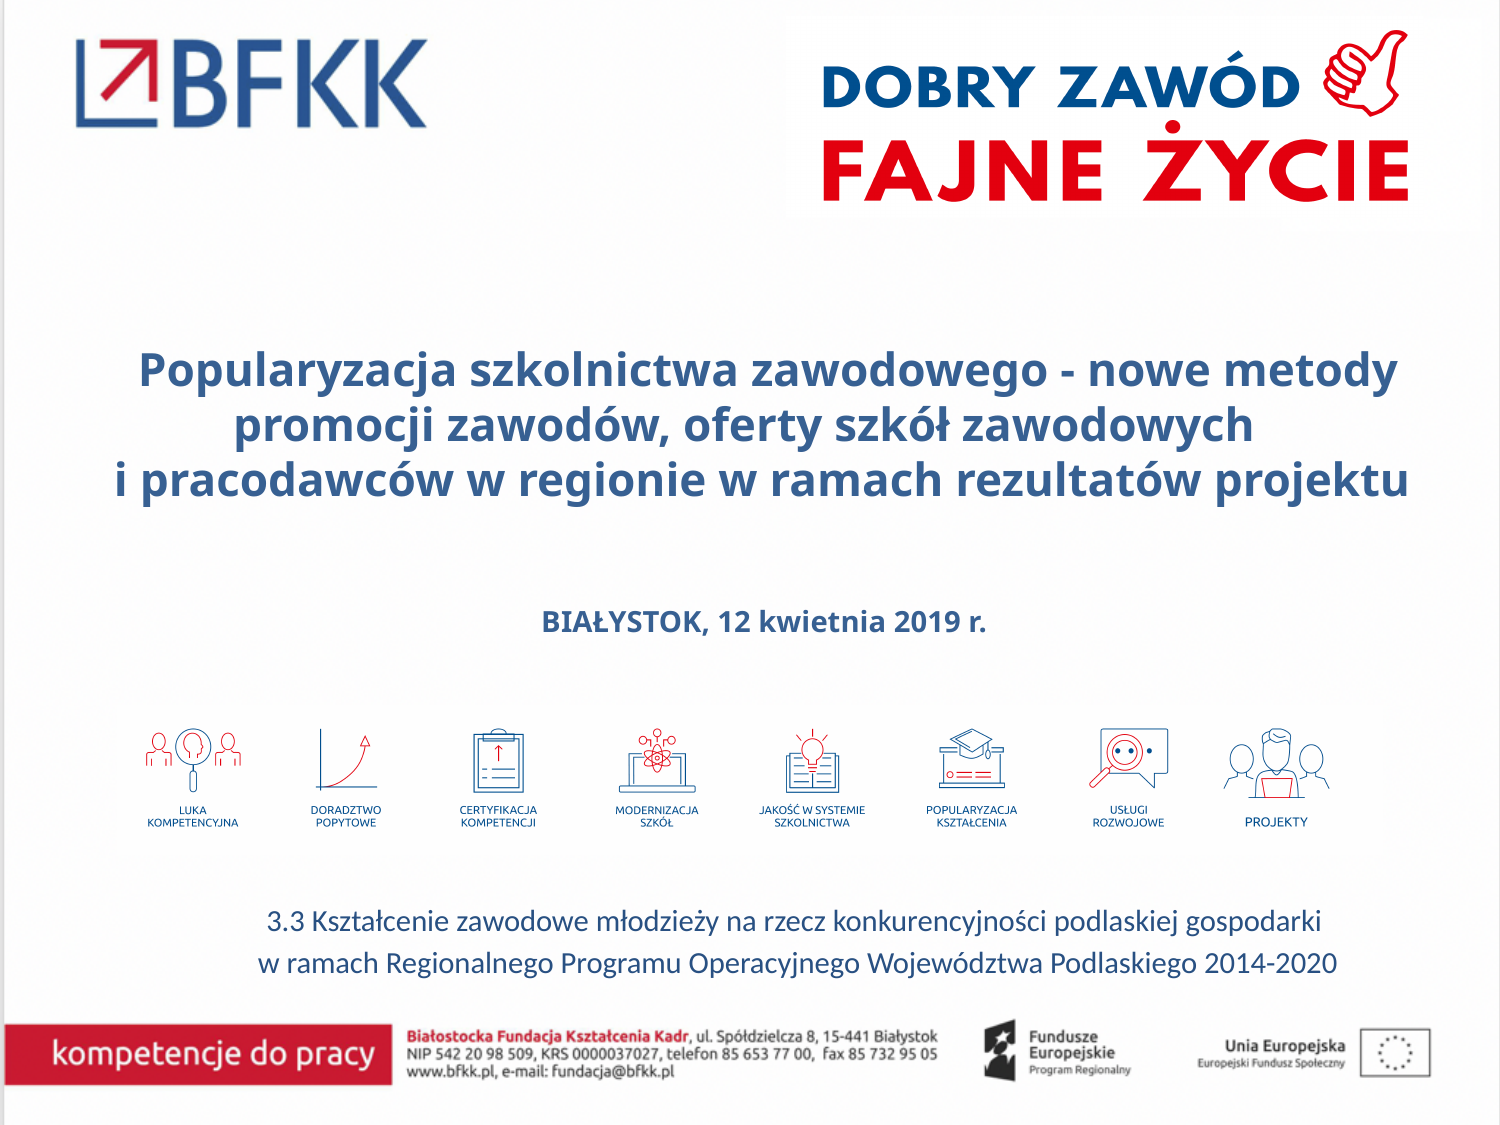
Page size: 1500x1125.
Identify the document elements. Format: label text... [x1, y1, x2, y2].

text_box Popularyzacja szkolnictwa zawodowego - nowe metody promocji zawodów, oferty szkół zawodowych i pracodawców w regionie w ramach rezultatów projektu BIAŁYSTOK, 12 kwietnia 2019 r. [97, 333, 1439, 646]
picture [0, 0, 1500, 1125]
subtitle 3.3 Kształcenie zawodowe młodzieży na rzecz konkurencyjności podlaskiej gospodarki w ramach Regionalnego Programu Operacyjnego Województwa Podlaskiego 2014-2020 [171, 893, 1424, 988]
